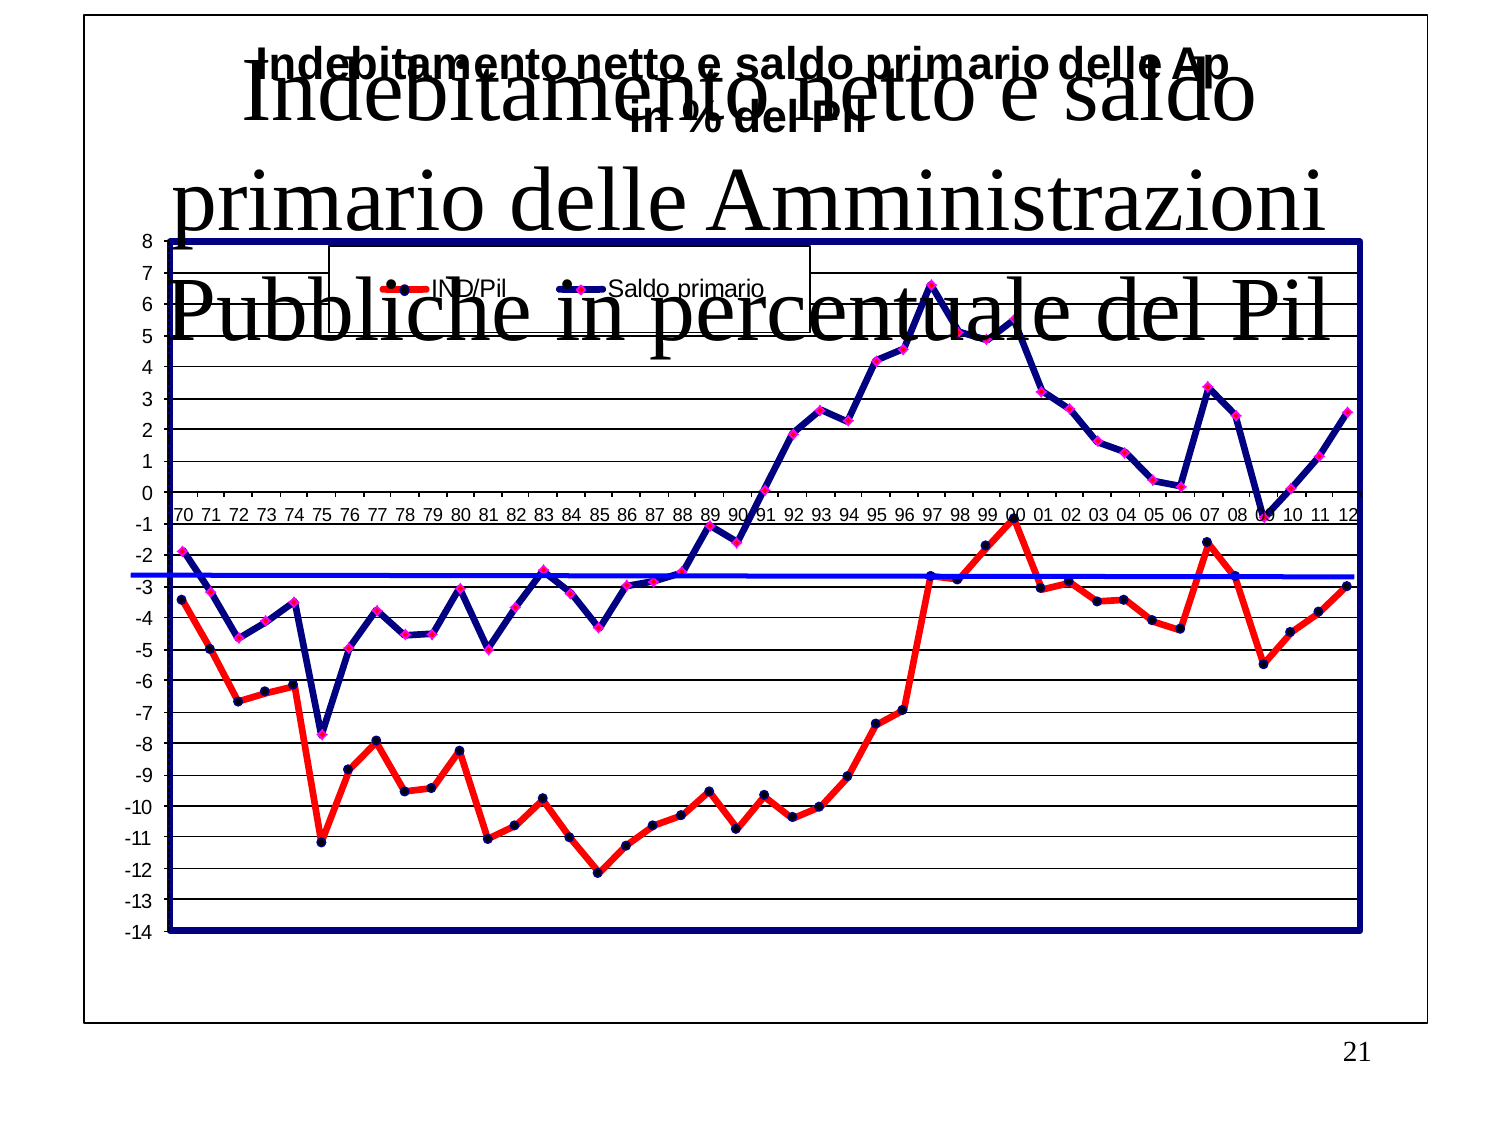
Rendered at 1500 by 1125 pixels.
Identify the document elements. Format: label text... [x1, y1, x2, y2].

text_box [74, 5, 1437, 1035]
slide_number 21 [1074, 1035, 1388, 1100]
